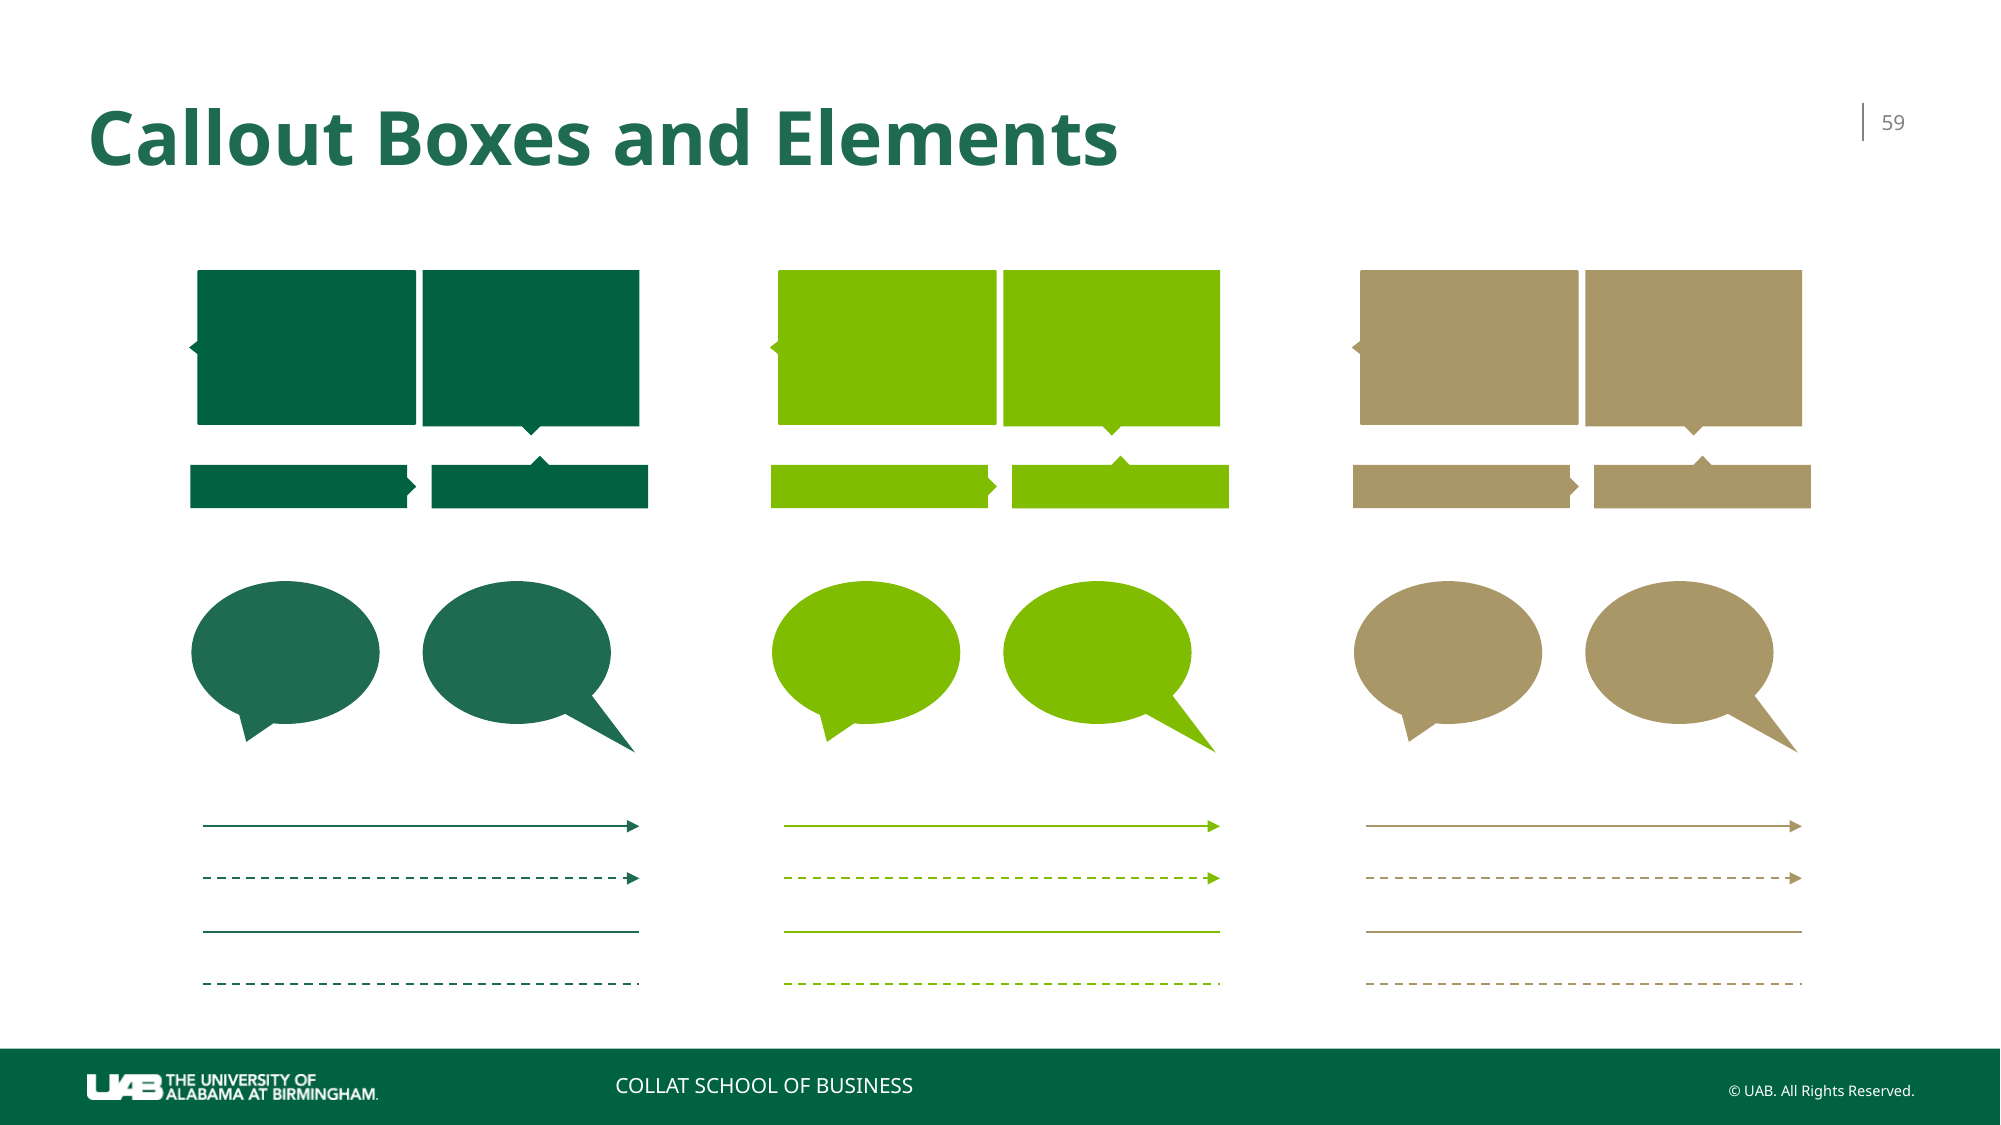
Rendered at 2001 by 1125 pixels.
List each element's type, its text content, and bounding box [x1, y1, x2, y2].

text_box [1003, 270, 1221, 436]
text_box [421, 580, 636, 754]
text_box [771, 464, 997, 509]
text_box [190, 464, 417, 509]
title Callout Boxes and Elements [87, 78, 1833, 205]
text_box [1585, 270, 1803, 436]
text_box [1594, 455, 1811, 509]
text_box [769, 270, 997, 425]
text_box [1351, 270, 1579, 425]
footer COLLAT SCHOOL OF BUSINESS [615, 1066, 1677, 1101]
text_box [189, 270, 417, 425]
text_box [190, 580, 381, 744]
text_box [1584, 580, 1799, 754]
text_box [422, 270, 640, 436]
text_box [771, 580, 962, 744]
text_box [1002, 580, 1217, 754]
text_box [1353, 464, 1579, 509]
text_box [431, 455, 649, 509]
text_box [1352, 580, 1544, 744]
picture [87, 1074, 378, 1100]
text_box [1012, 455, 1229, 509]
slide_number 59 [1881, 93, 1932, 154]
